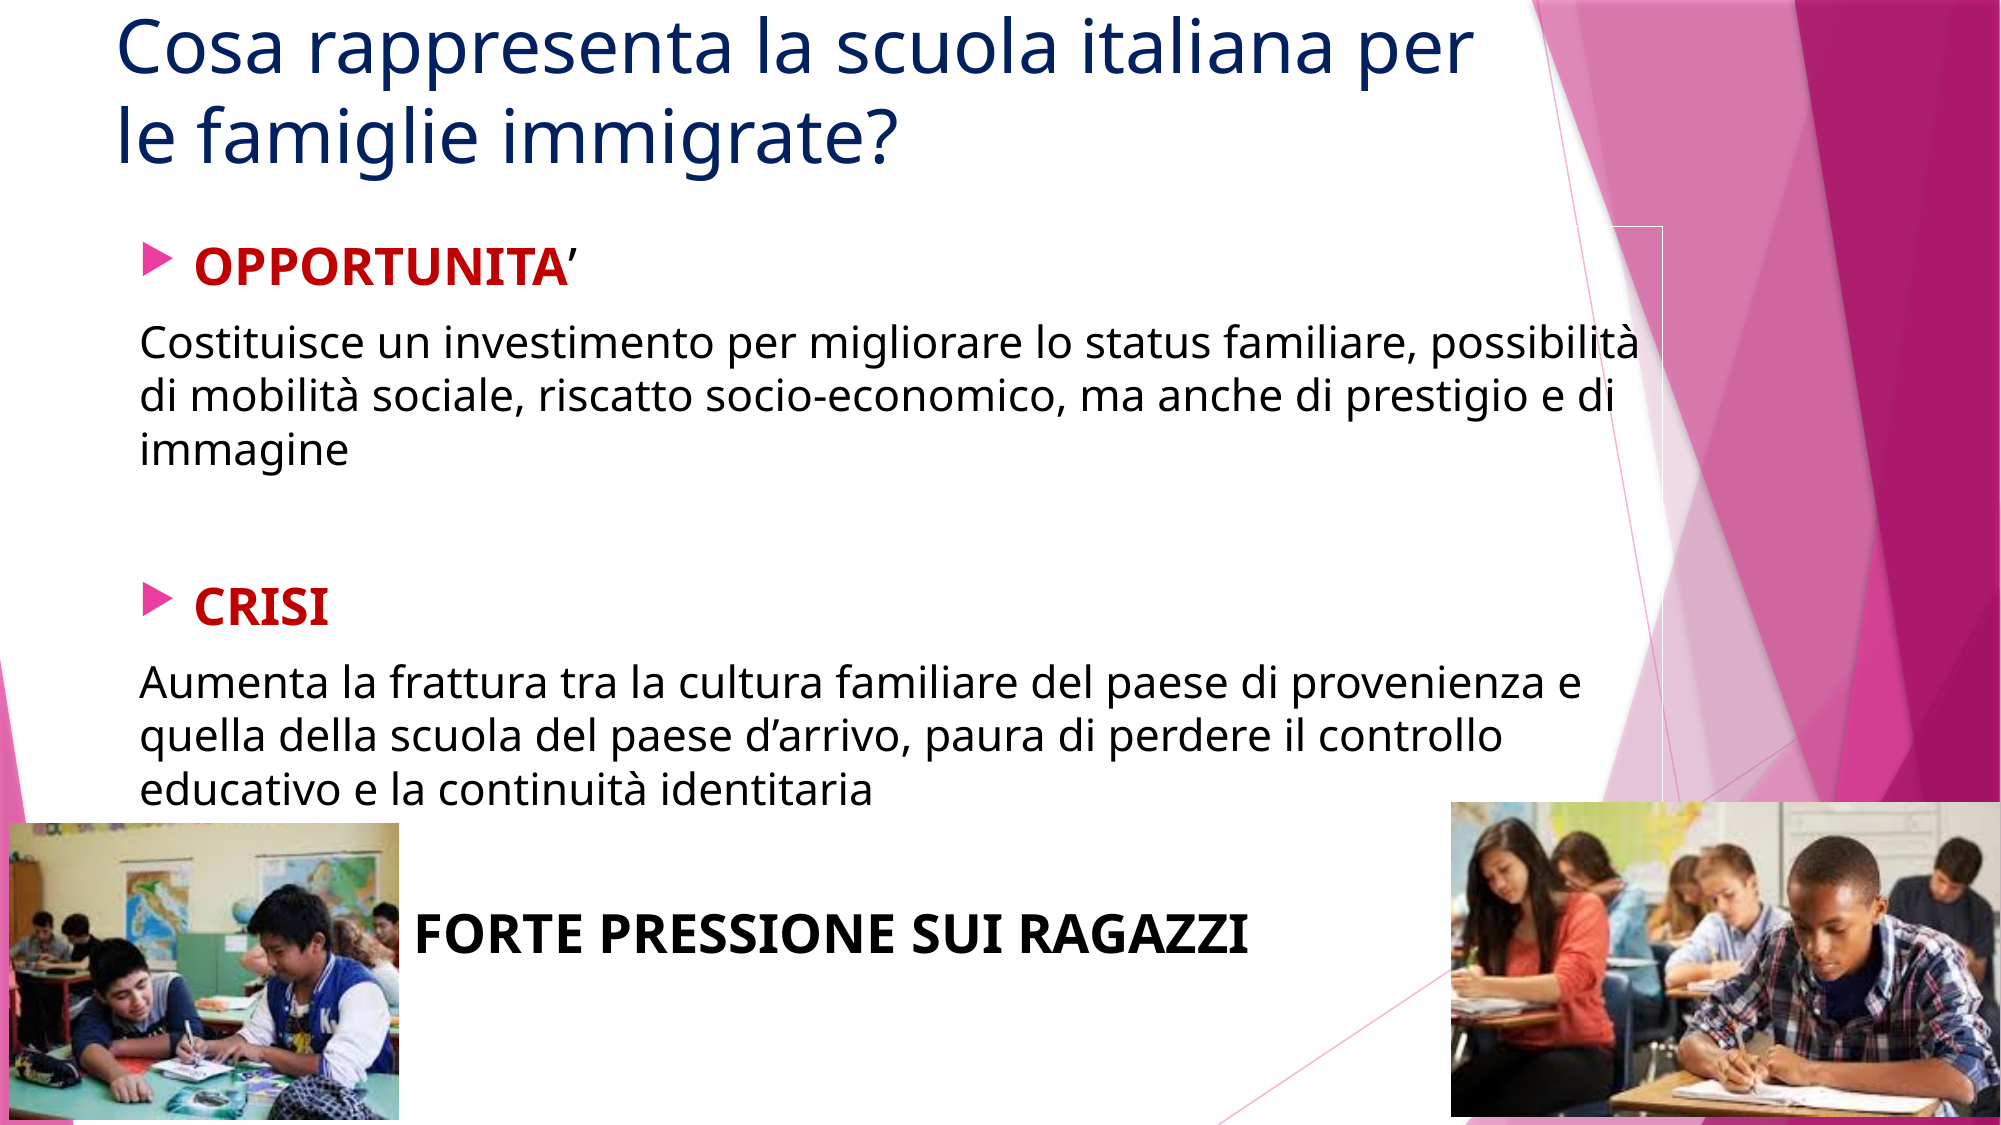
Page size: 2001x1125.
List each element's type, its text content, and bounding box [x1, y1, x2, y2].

picture [1450, 801, 2000, 1117]
list OPPORTUNITA’ Costituisce un investimento per migliorare lo status familiare, possibilità di mobilità sociale, riscatto socio-economico, ma anche di prestigio e di immagine CRISI Aumenta la frattura tra la cultura familiare del paese di provenienza e quella della scuola del paese d’arrivo, paura di perdere il controllo educativo e la continuità identitaria [124, 226, 1663, 823]
picture [0, 822, 400, 1125]
title Cosa rappresenta la scuola italiana per le famiglie immigrate? [100, 0, 1512, 267]
text_box FORTE PRESSIONE SUI RAGAZZI [404, 891, 1445, 972]
